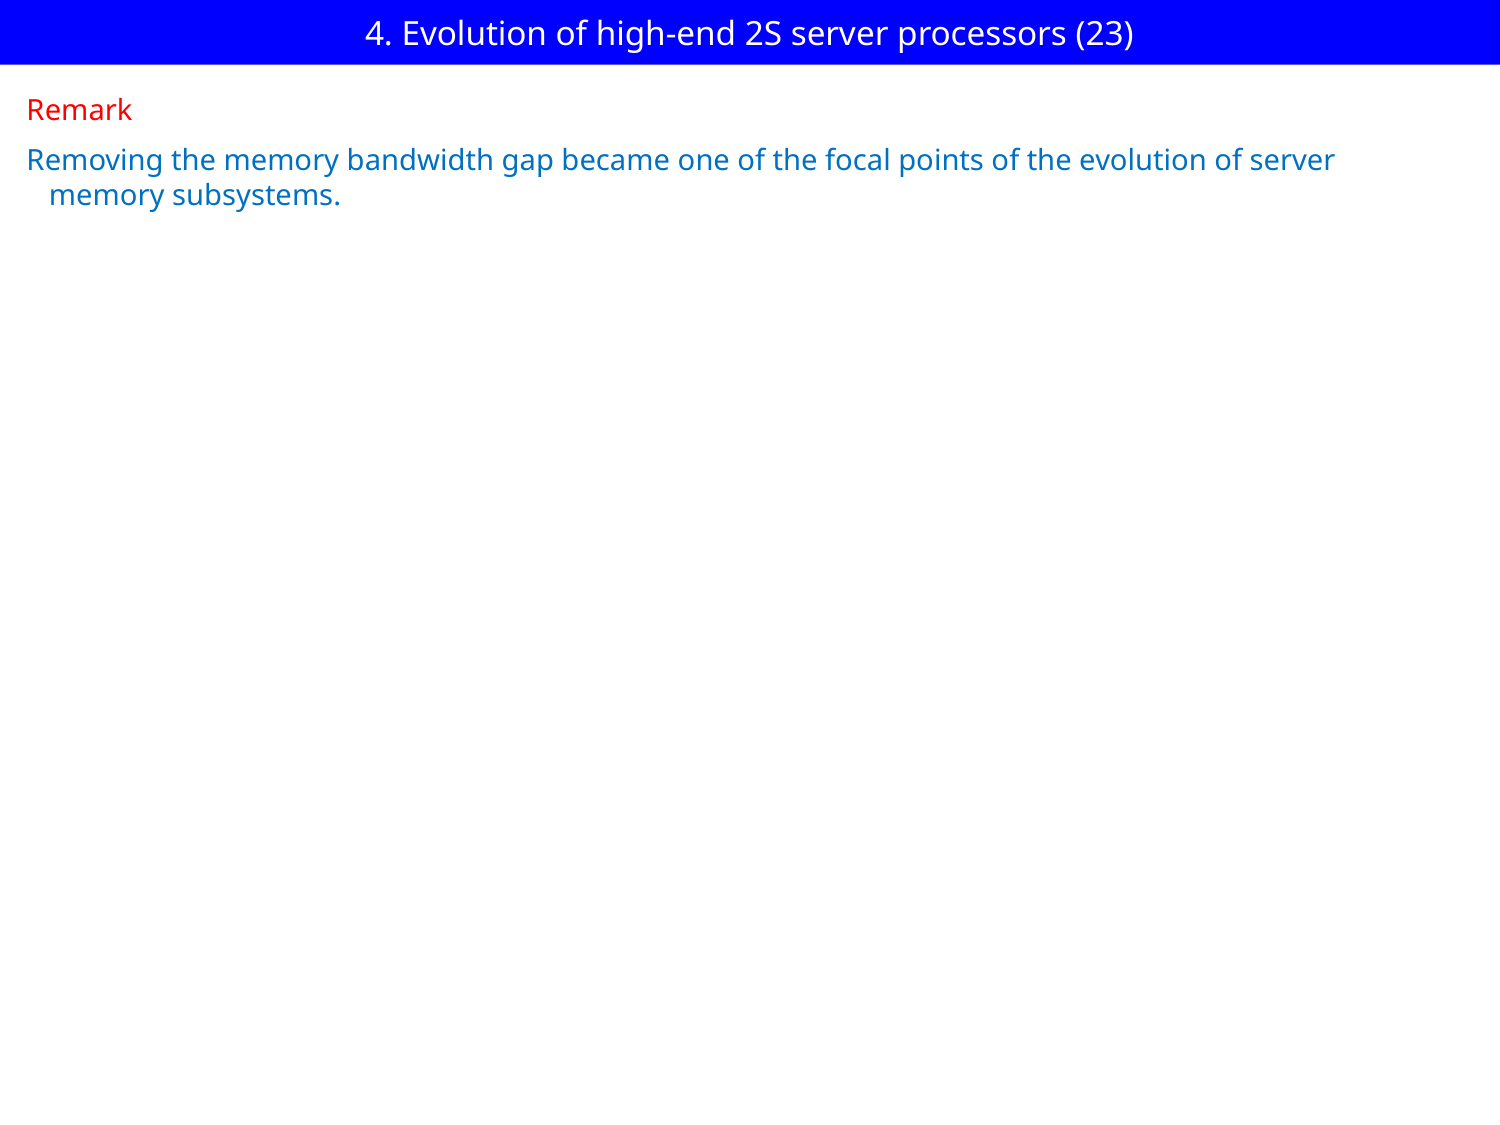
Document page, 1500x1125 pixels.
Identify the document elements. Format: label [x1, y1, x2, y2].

text_box [11, 83, 1481, 219]
title [0, 0, 1500, 65]
